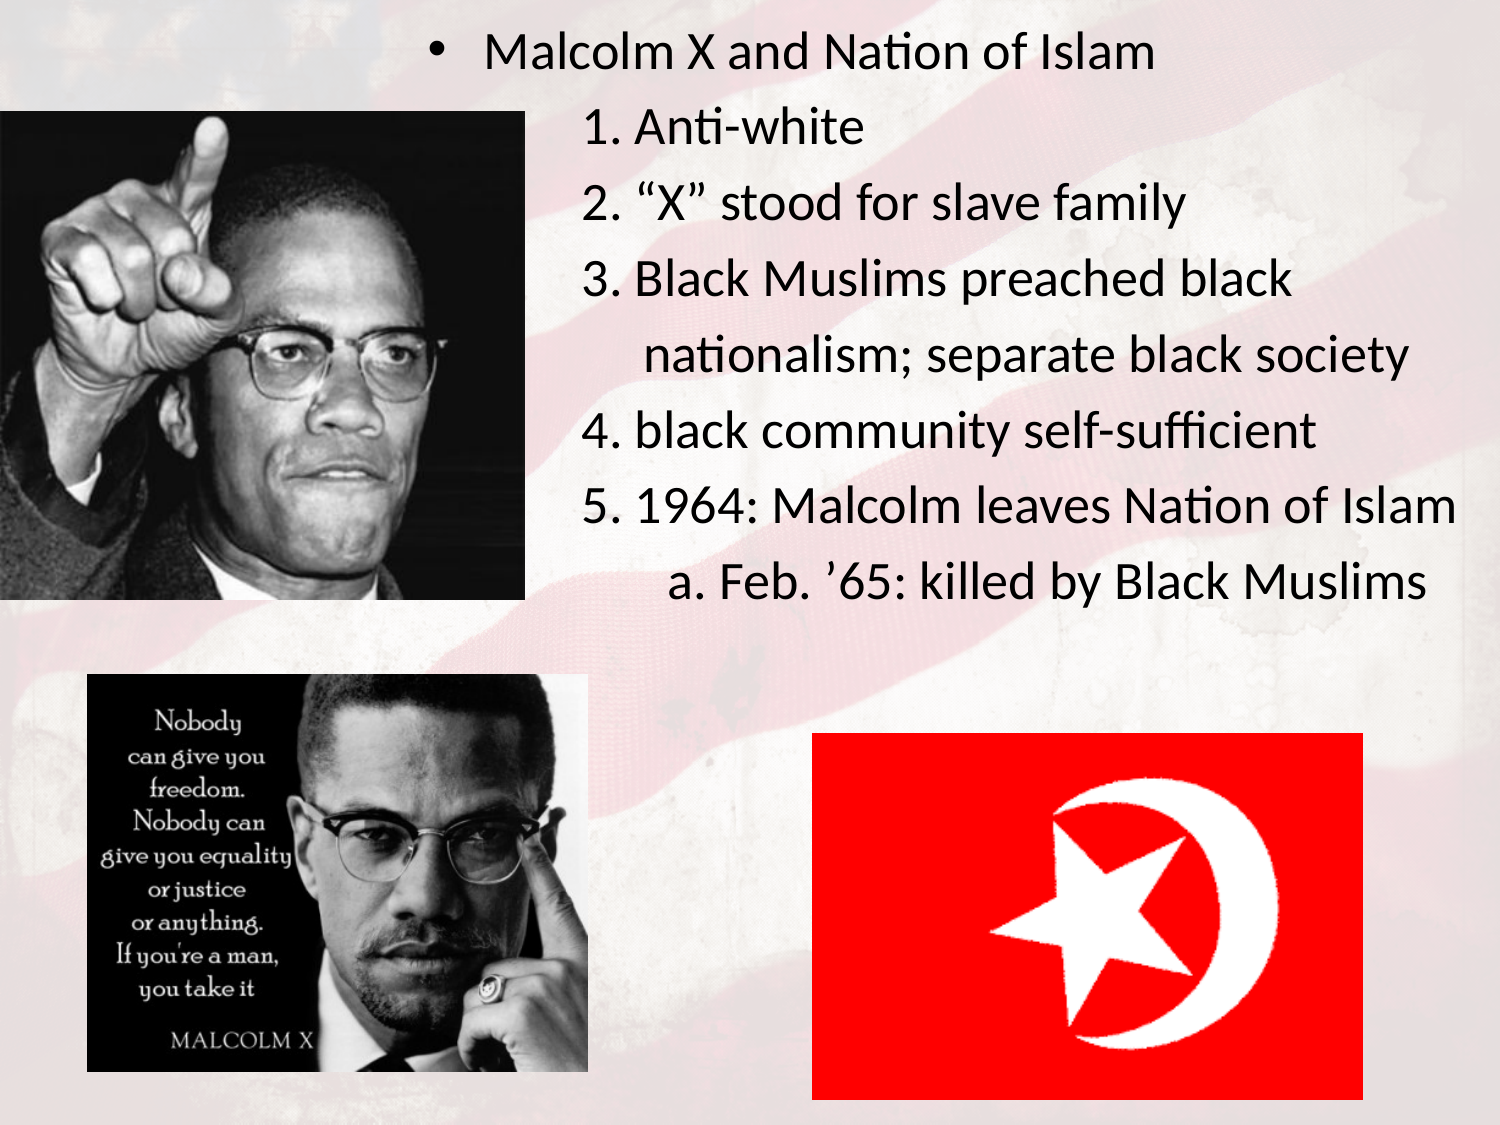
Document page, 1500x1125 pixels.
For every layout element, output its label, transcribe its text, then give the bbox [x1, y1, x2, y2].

list Malcolm X and Nation of Islam 1. Anti-white 2. “X” stood for slave family 3. Black Muslims preached black nationalism; separate black society 4. black community self-sufficient 5. 1964: Malcolm leaves Nation of Islam a. Feb. ’65: killed by Black Muslims [412, 7, 1500, 750]
picture [812, 733, 1363, 1101]
picture [0, 111, 526, 601]
picture [87, 674, 588, 1072]
